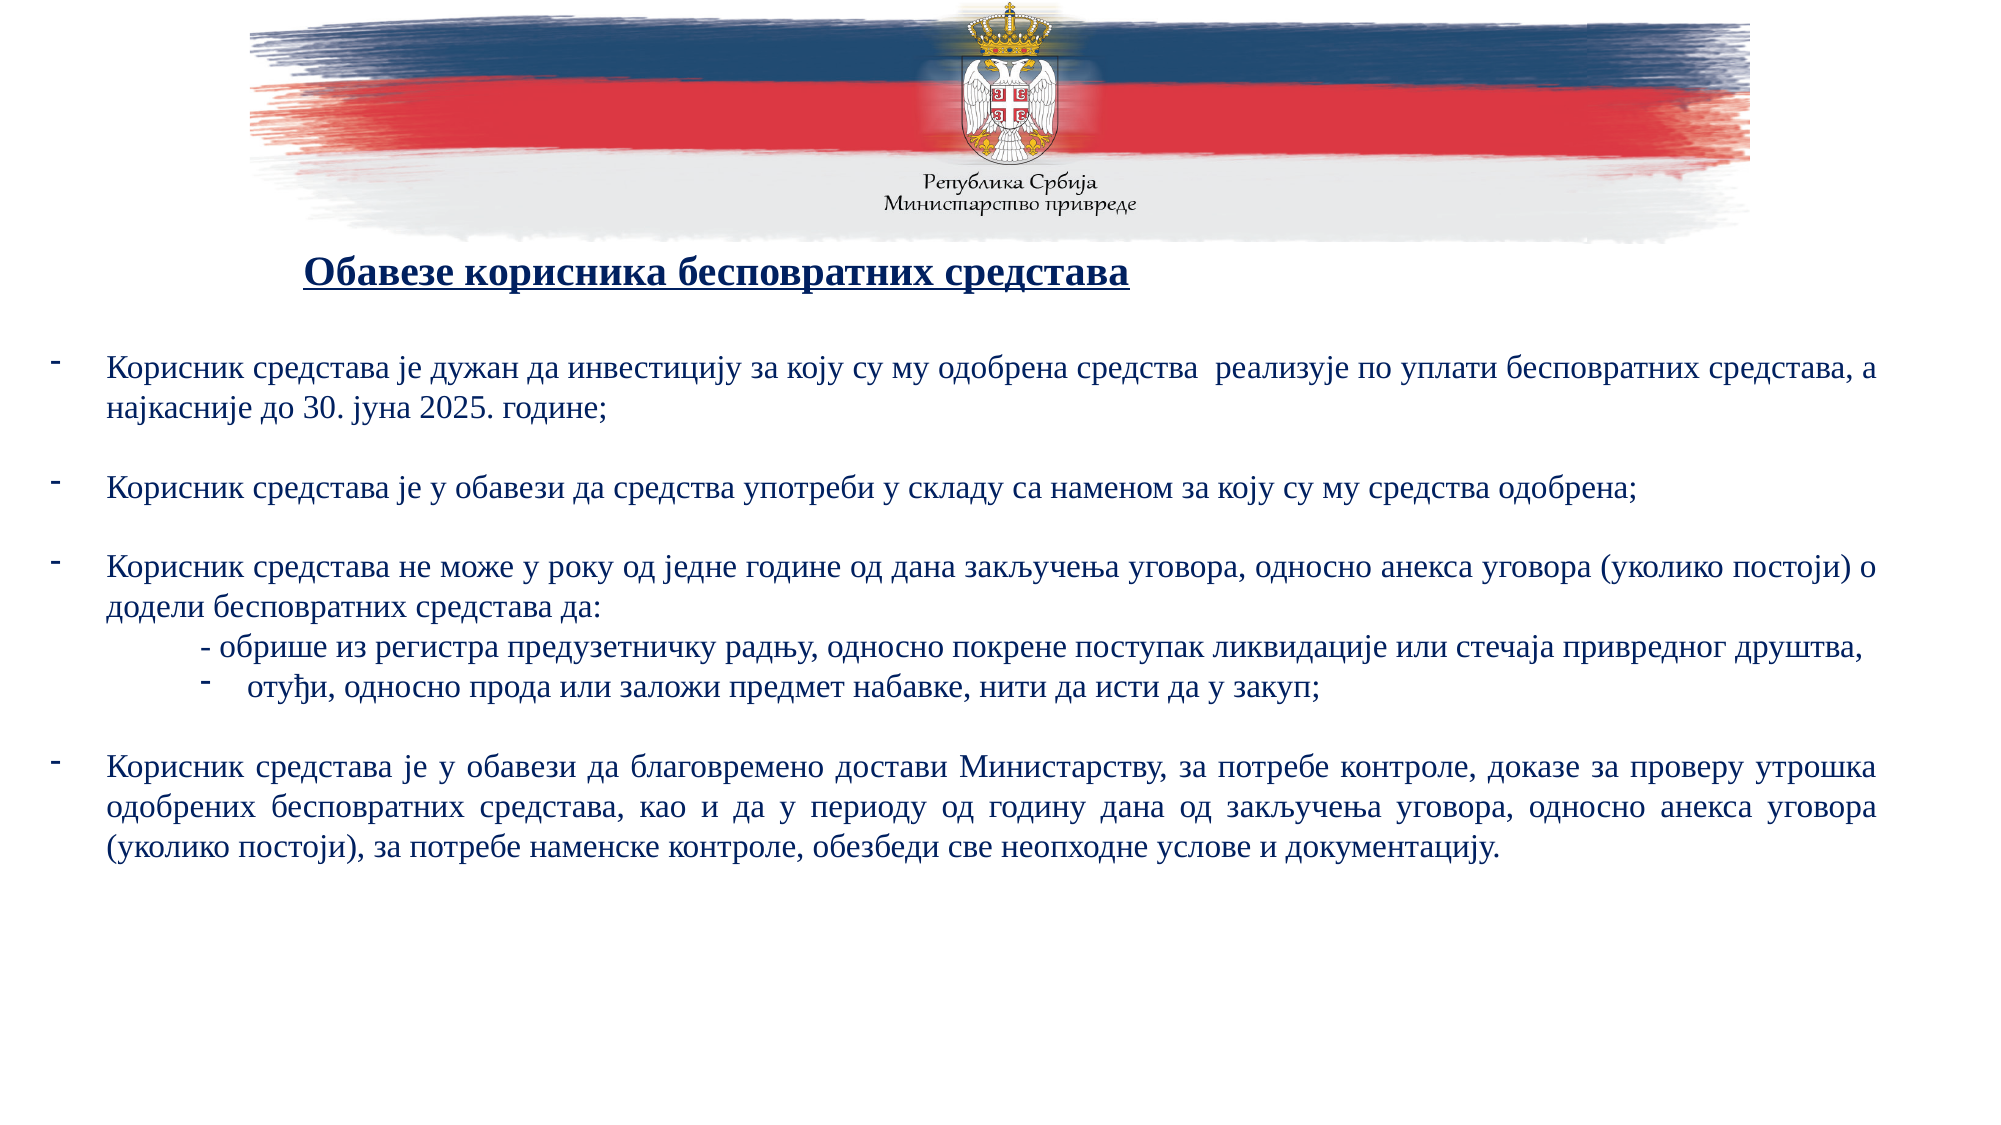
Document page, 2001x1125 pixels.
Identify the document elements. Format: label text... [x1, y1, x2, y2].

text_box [249, 0, 1750, 244]
text_box Корисник средстава је дужан да инвестицију за коју су му одобрена средства реализује по уплати бесповратних средстава, а најкасније до 30. јунa 2025. године; Корисник средстава је у обавези да средства употреби у складу са наменом за коју су му средства одобрена; Корисник средстава не може у року од једне године од дана закључења уговора, односно анекса уговора (уколико постоји) о додели бесповратних средстава да: - обрише из регистра предузетничку радњу, односно покрене поступак ликвидације или стечаја привредног друштва, отуђи, односно прода или заложи предмет набавке, нити да исти да у закуп; Корисник средстава је у обавези да благовремено достави Министарству, за потребе контроле, доказе за проверу утрошка одобрених бесповратних средстава, као и да у периоду од годину дана од закључења уговора, односно анекса уговора (уколико постоји), за потребе наменске контроле, обезбеди све неопходне услове и документацију. [35, 337, 1895, 952]
text_box Обавезе корисника бесповратних средстава [287, 244, 1678, 337]
